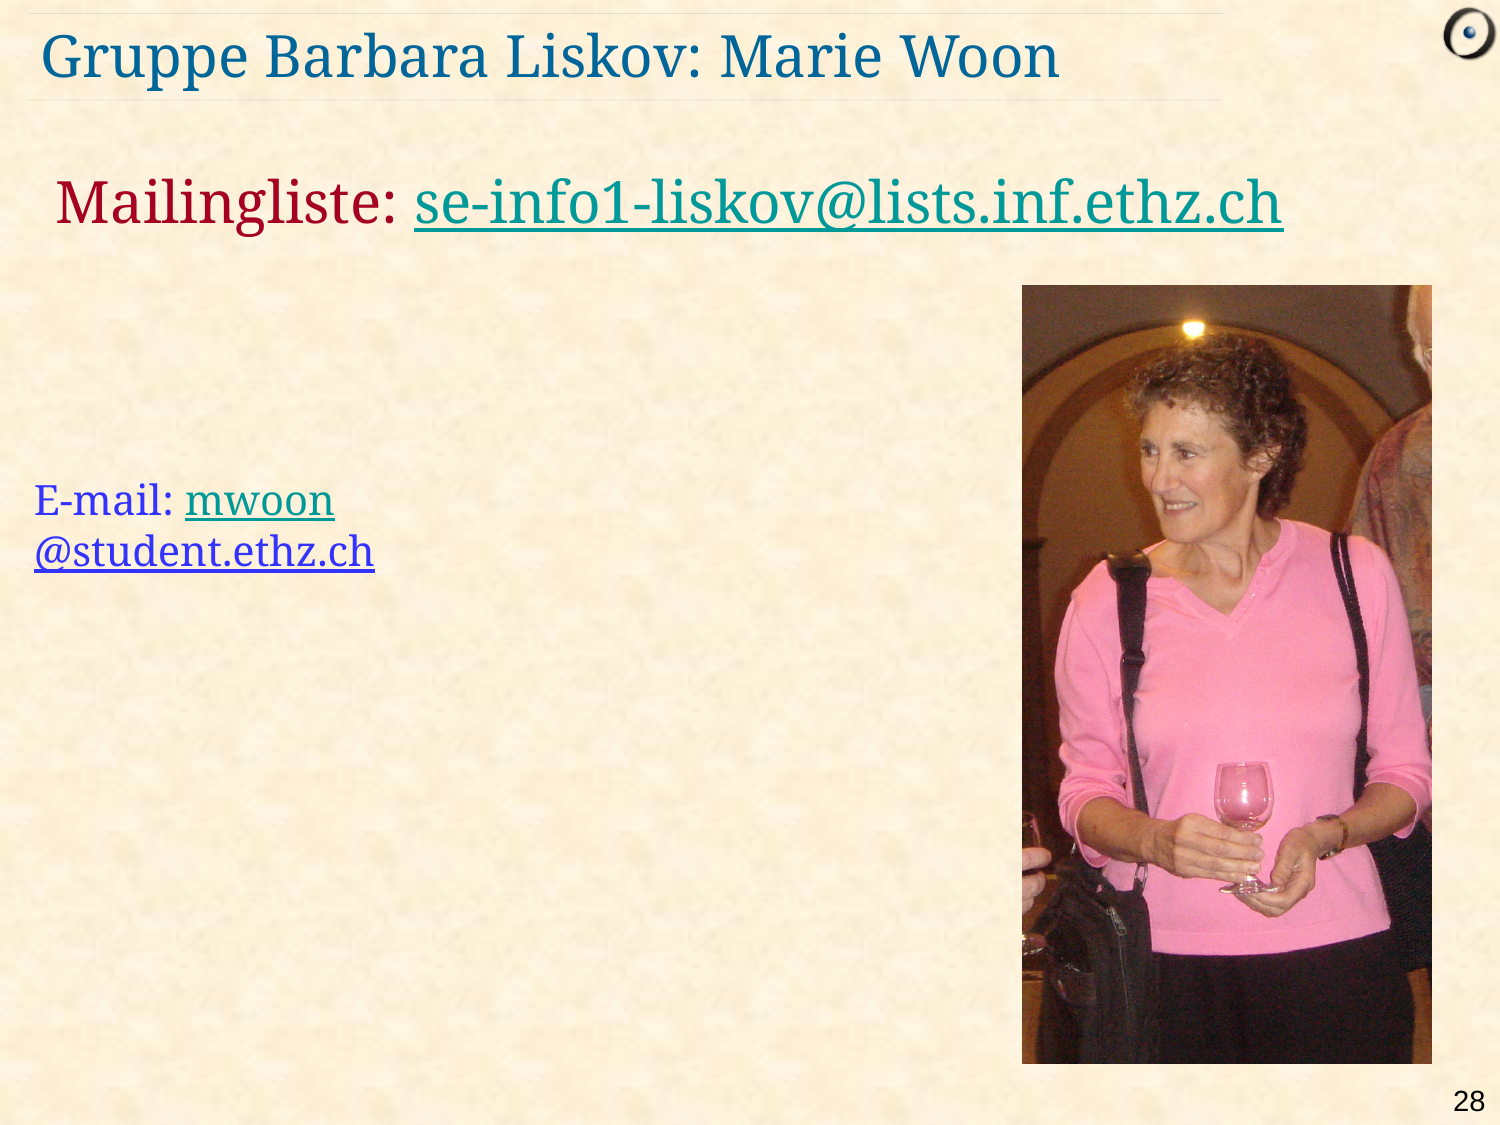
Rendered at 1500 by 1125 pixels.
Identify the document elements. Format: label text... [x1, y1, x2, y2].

text_box Mailingliste: se-info1-liskov@lists.inf.ethz.ch [40, 157, 1438, 252]
title Gruppe Barbara Liskov: Marie Woon [40, 18, 1344, 91]
text_box E-mail: mwoon@student.ethz.ch [18, 466, 669, 705]
picture [0, 0, 1500, 1125]
